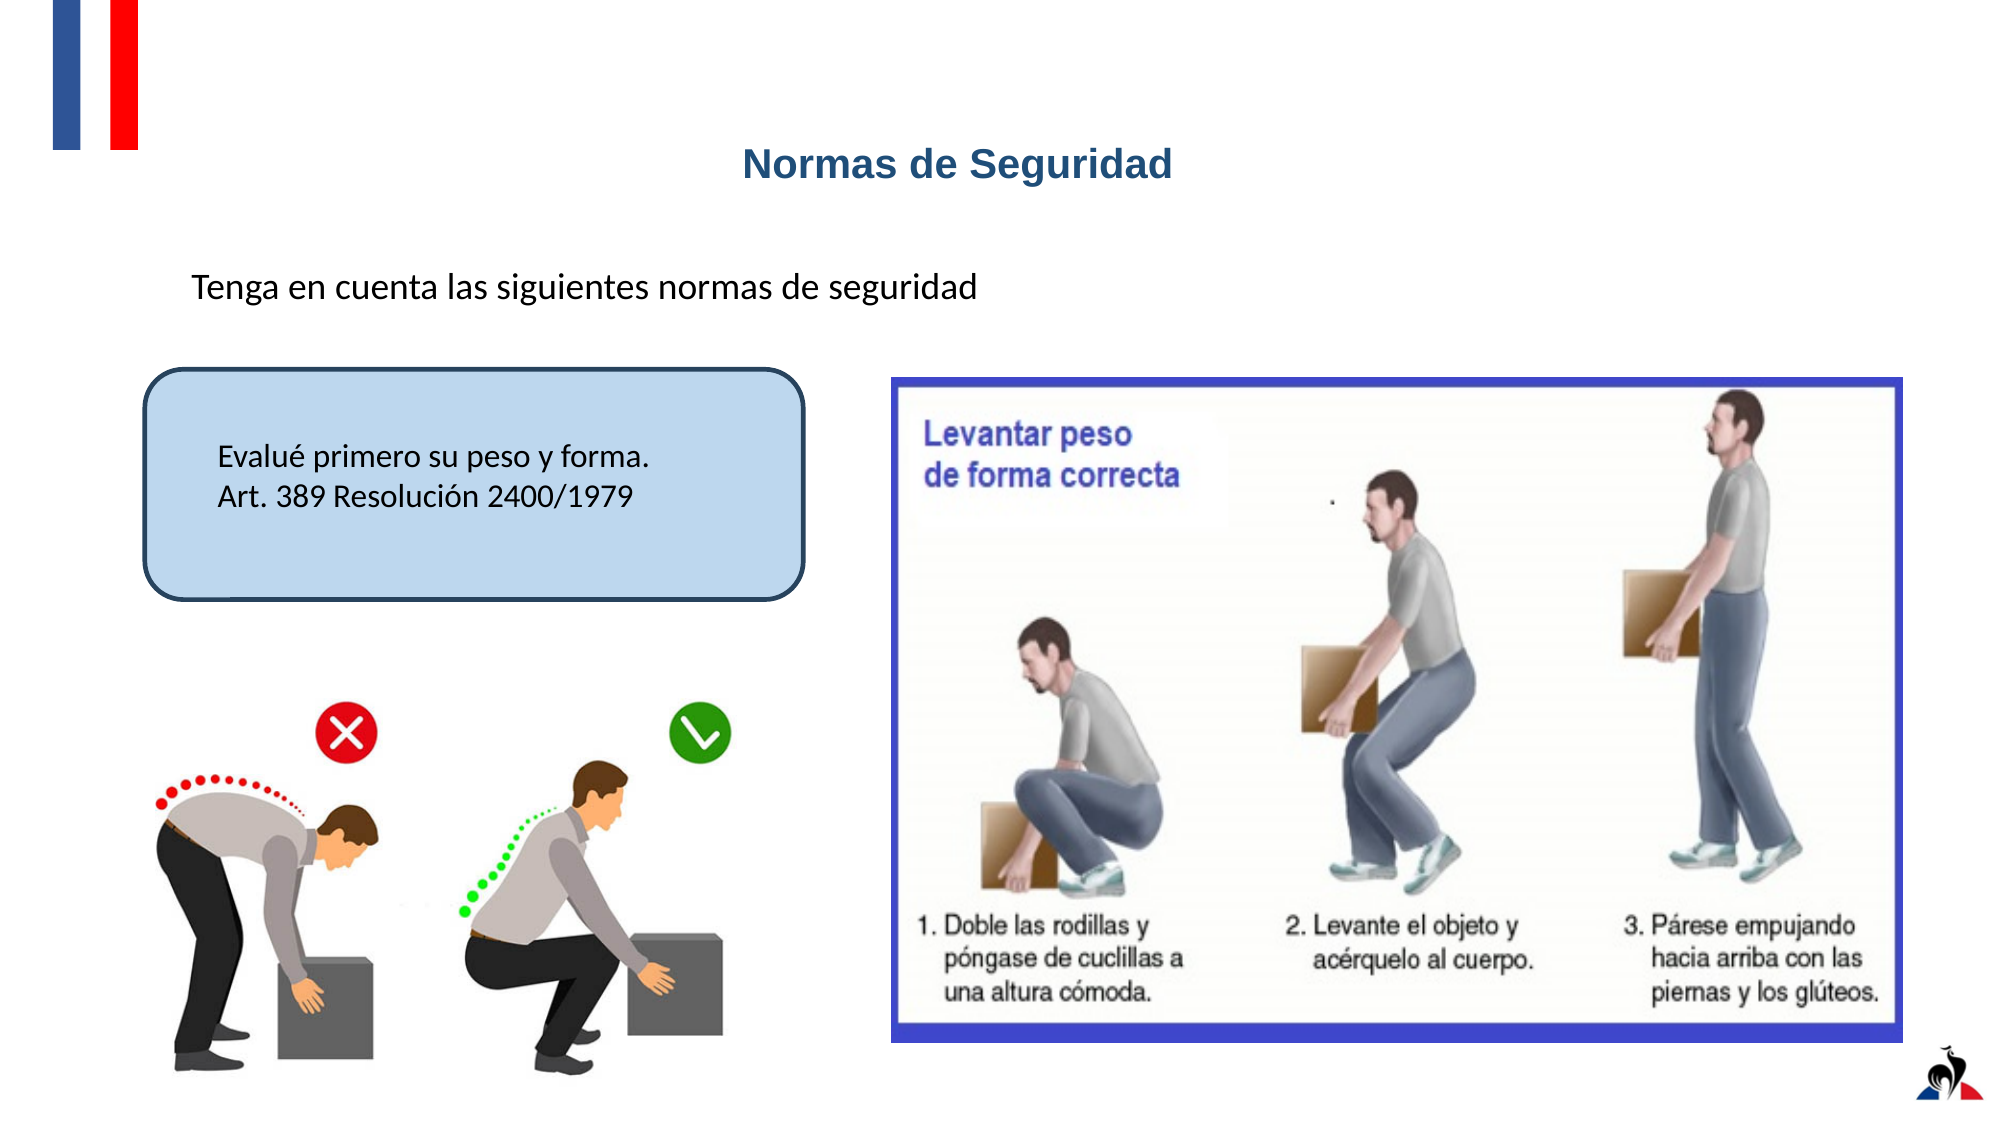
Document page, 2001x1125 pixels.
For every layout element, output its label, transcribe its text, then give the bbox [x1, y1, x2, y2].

text_box [143, 368, 805, 601]
text_box [120, 338, 944, 919]
text_box Tenga en cuenta las siguientes normas de seguridad [176, 254, 1824, 315]
text_box Evalué primero su peso y forma. Art. 389 Resolución 2400/1979 [203, 426, 708, 522]
title Normas de Seguridad [417, 98, 1522, 195]
picture [891, 377, 1999, 1125]
picture [113, 656, 798, 1113]
